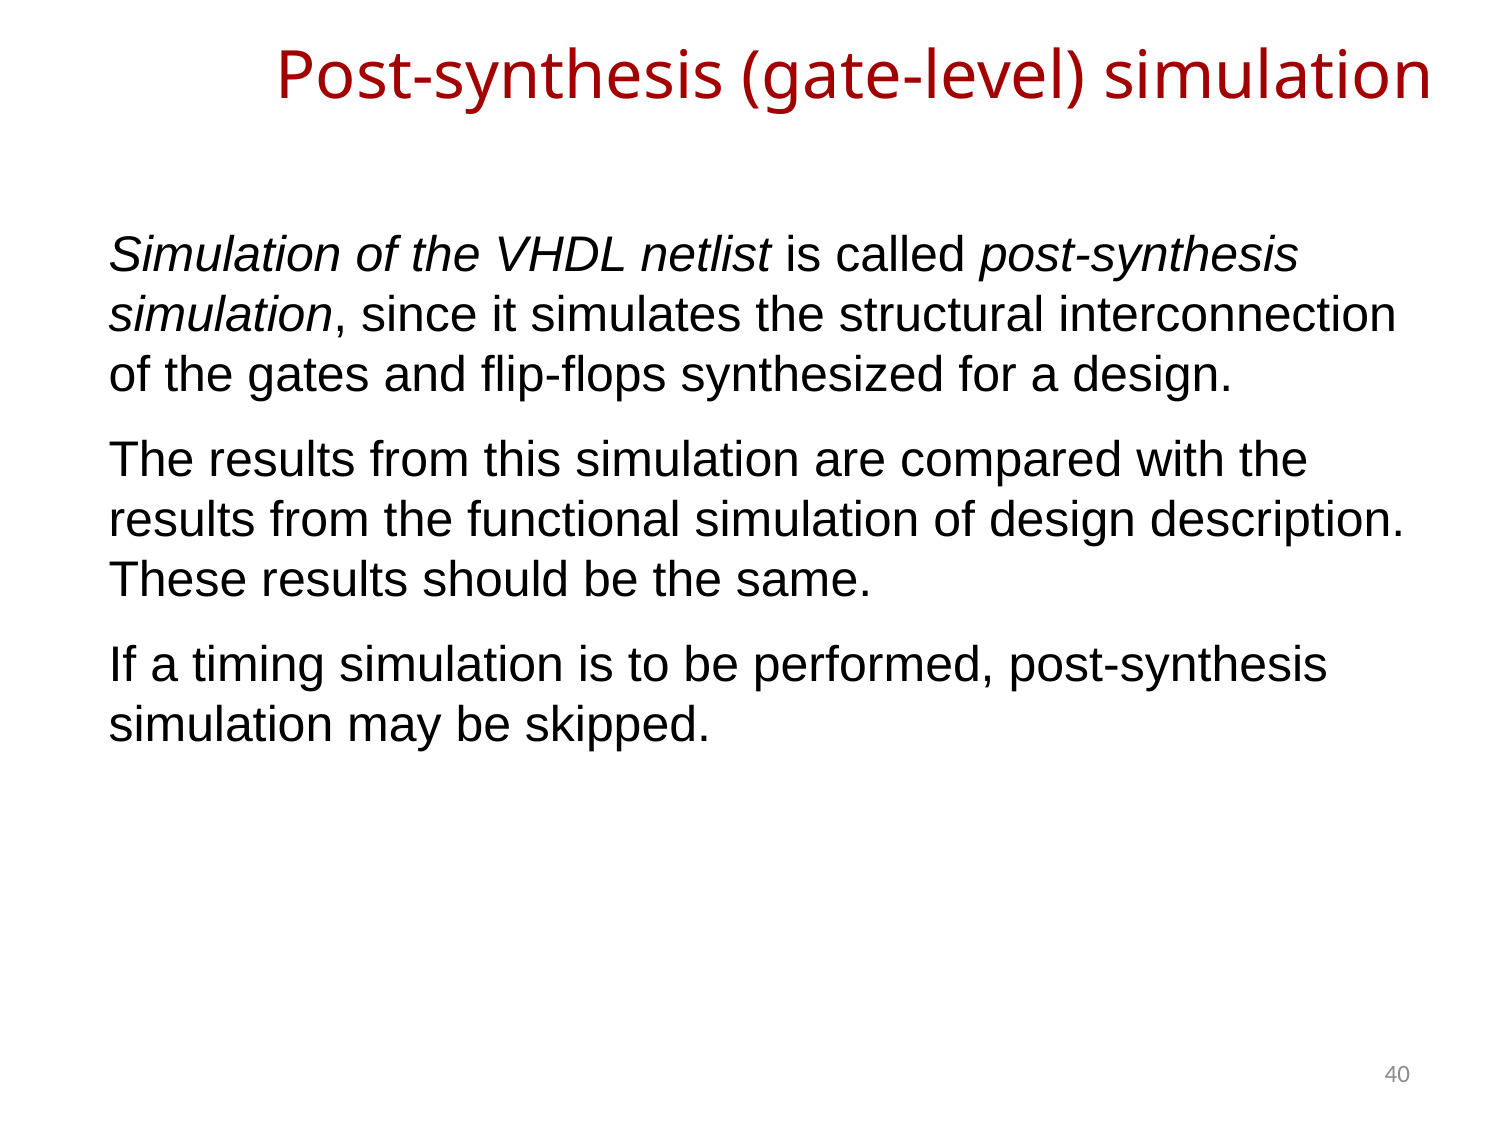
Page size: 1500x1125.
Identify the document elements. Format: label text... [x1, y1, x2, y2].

slide_number 40 [1074, 1042, 1425, 1103]
text_box Simulation of the VHDL netlist is called post-synthesis simulation, since it simulates the structural interconnection of the gates and flip-flops synthesized for a design. The results from this simulation are compared with the results from the functional simulation of design description. These results should be the same. If a timing simulation is to be performed, post-synthesis simulation may be skipped. [93, 214, 1458, 759]
title Post-synthesis (gate-level) simulation [50, 19, 1450, 125]
